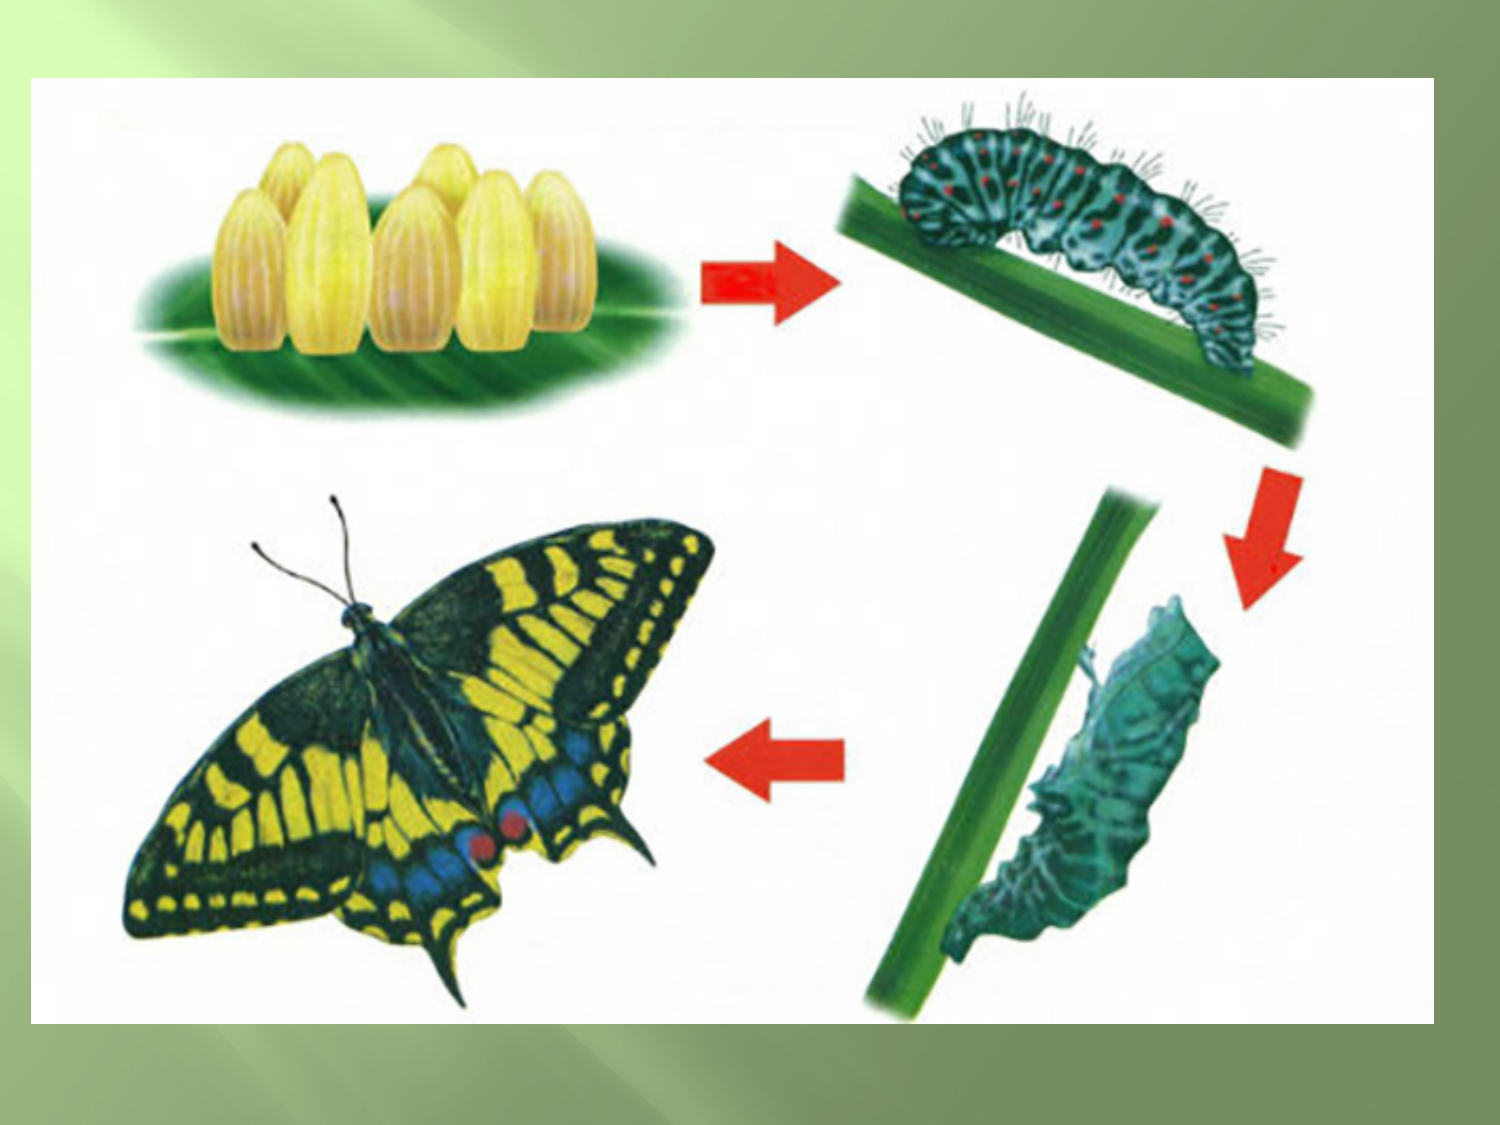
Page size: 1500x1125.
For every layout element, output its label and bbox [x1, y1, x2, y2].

picture [31, 77, 1434, 1024]
